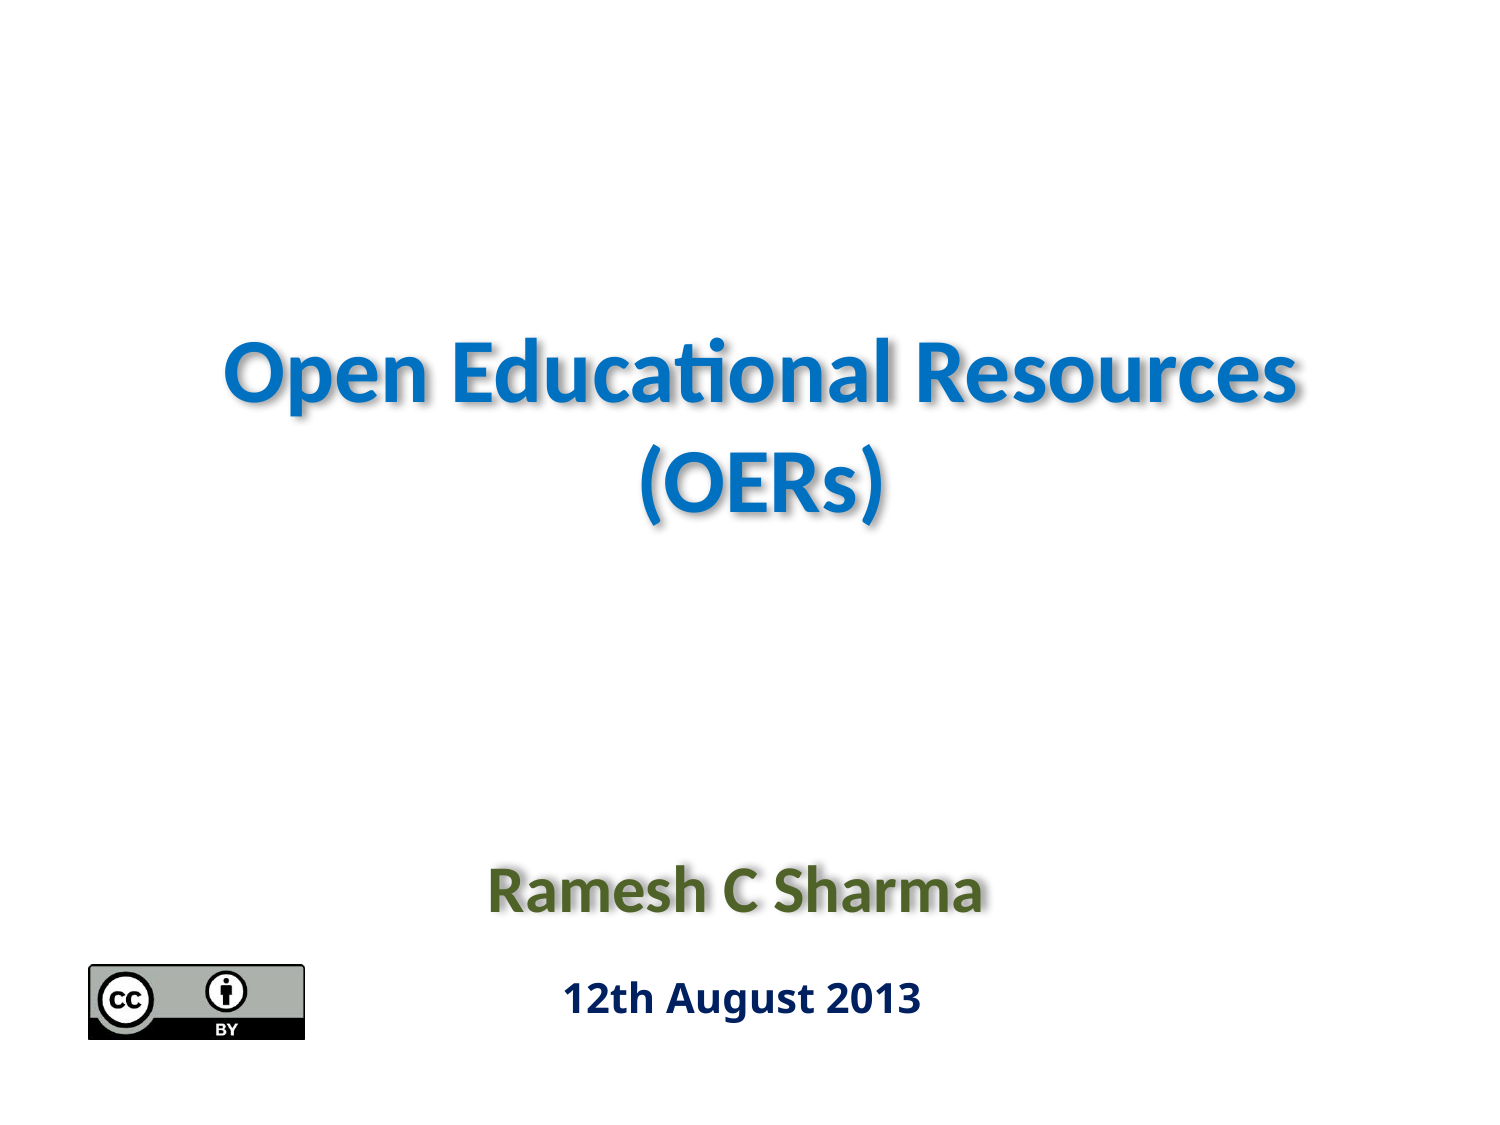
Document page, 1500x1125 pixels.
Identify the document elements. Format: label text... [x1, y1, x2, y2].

subtitle Ramesh C Sharma [211, 838, 1262, 953]
picture [88, 964, 305, 1040]
text_box 12th August 2013 [536, 964, 1139, 1030]
title Open Educational Resources (OERs) [123, 302, 1399, 650]
